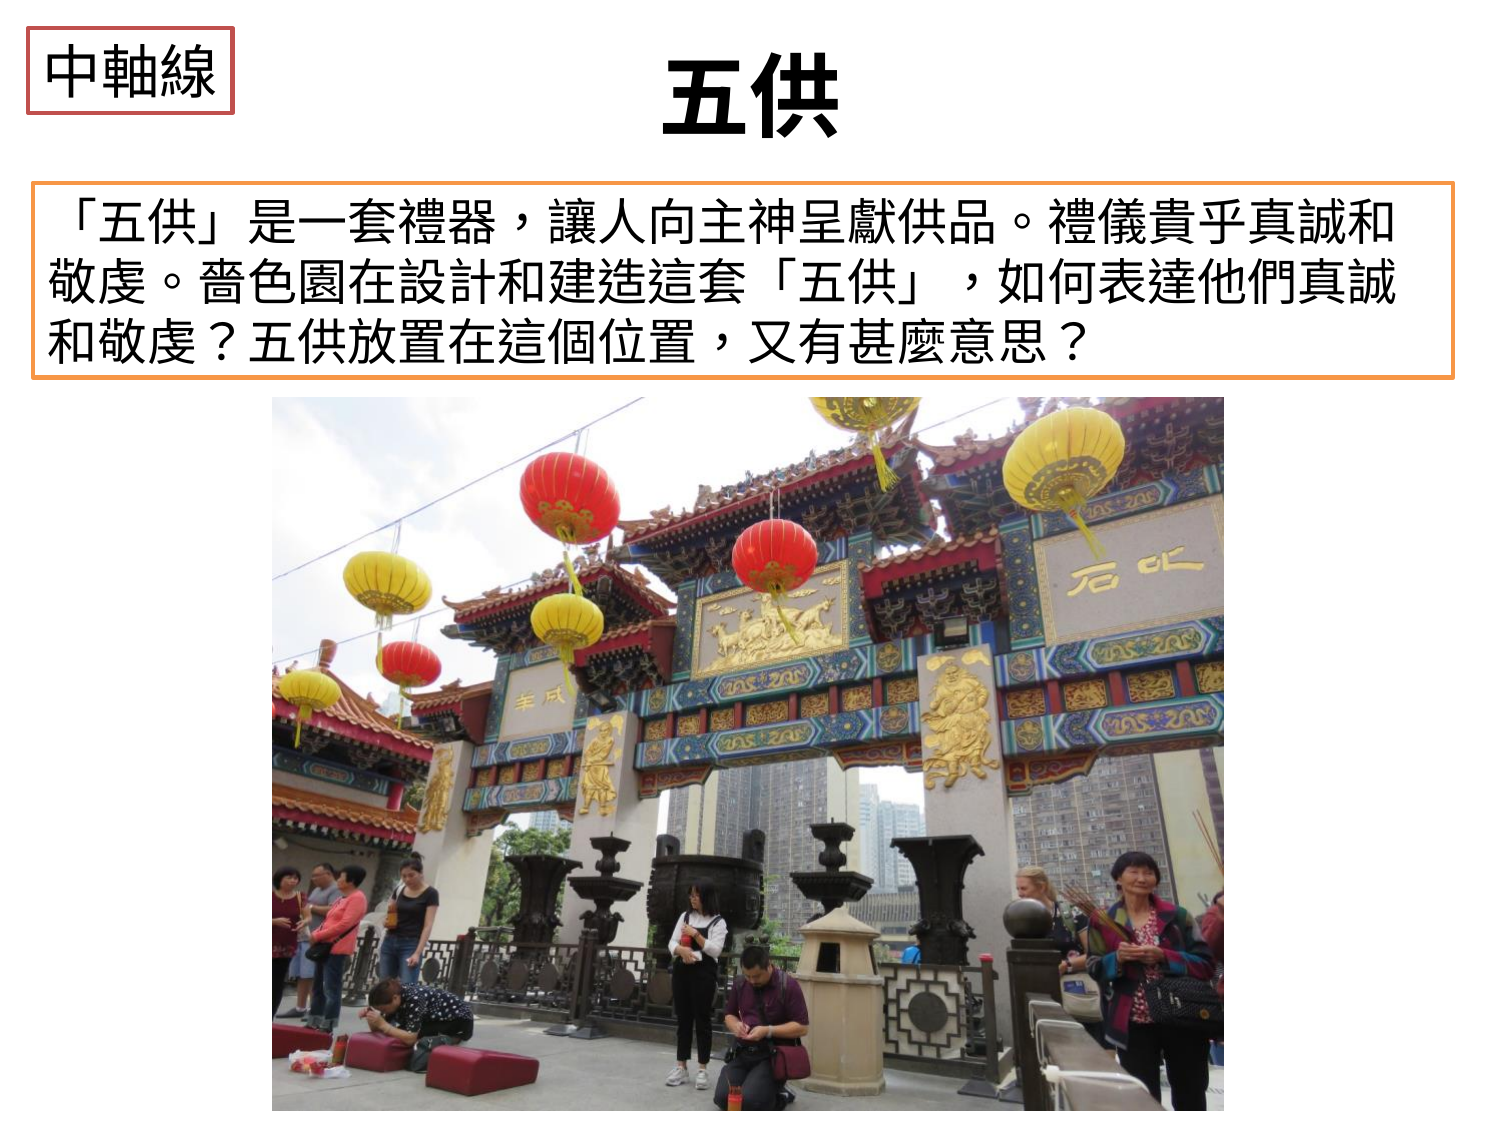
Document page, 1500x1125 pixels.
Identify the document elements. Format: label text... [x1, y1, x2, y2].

text_box 中軸線 [26, 26, 235, 115]
title 五供 [75, 0, 1425, 181]
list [271, 397, 1224, 1112]
text_box 「五供」是一套禮器，讓人向主神呈獻供品。禮儀貴乎真誠和敬虔。嗇色園在設計和建造這套「五供」，如何表達他們真誠和敬虔？五供放置在這個位置，又有甚麼意思？ [31, 181, 1455, 380]
